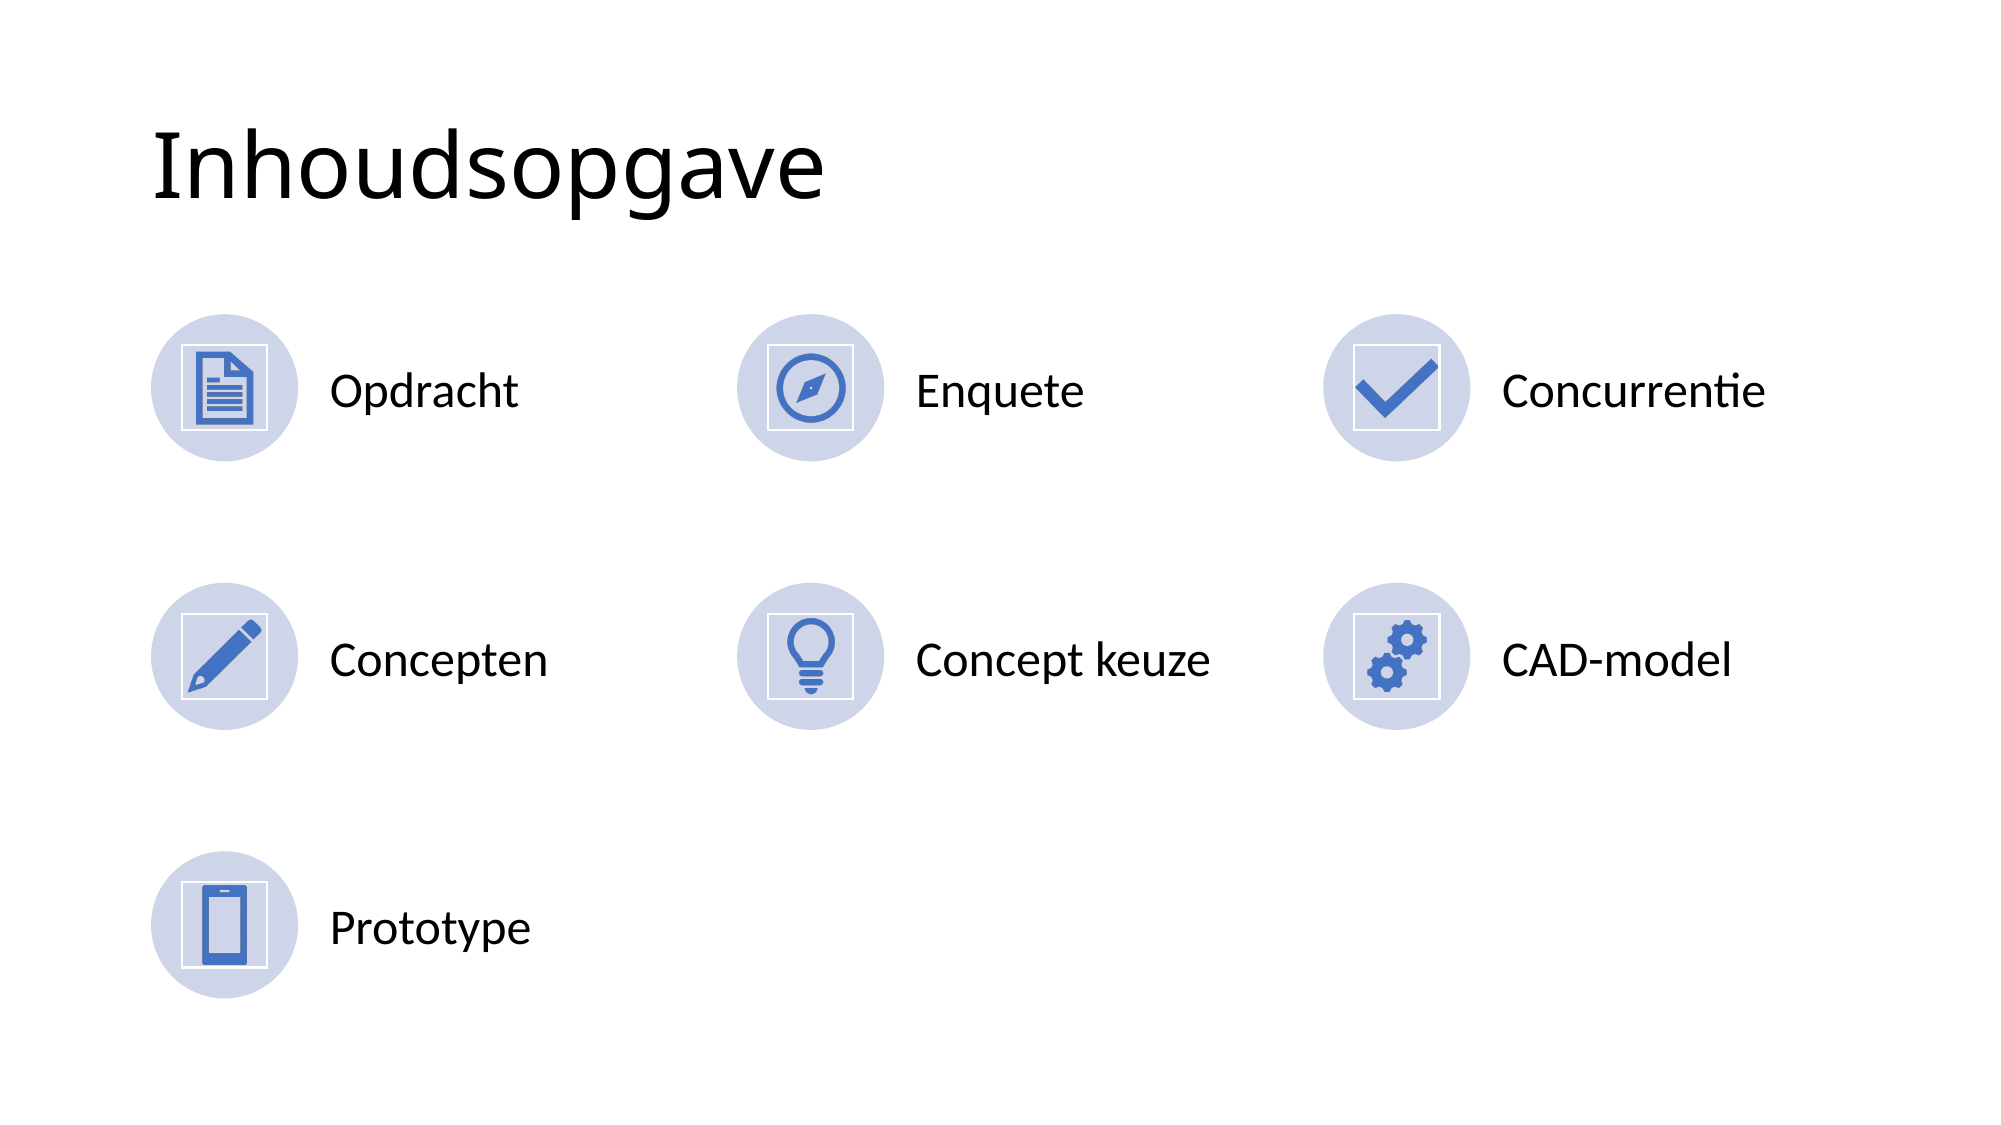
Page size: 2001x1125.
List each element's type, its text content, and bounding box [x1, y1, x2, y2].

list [137, 299, 1863, 1014]
title Inhoudsopgave [137, 59, 1863, 278]
